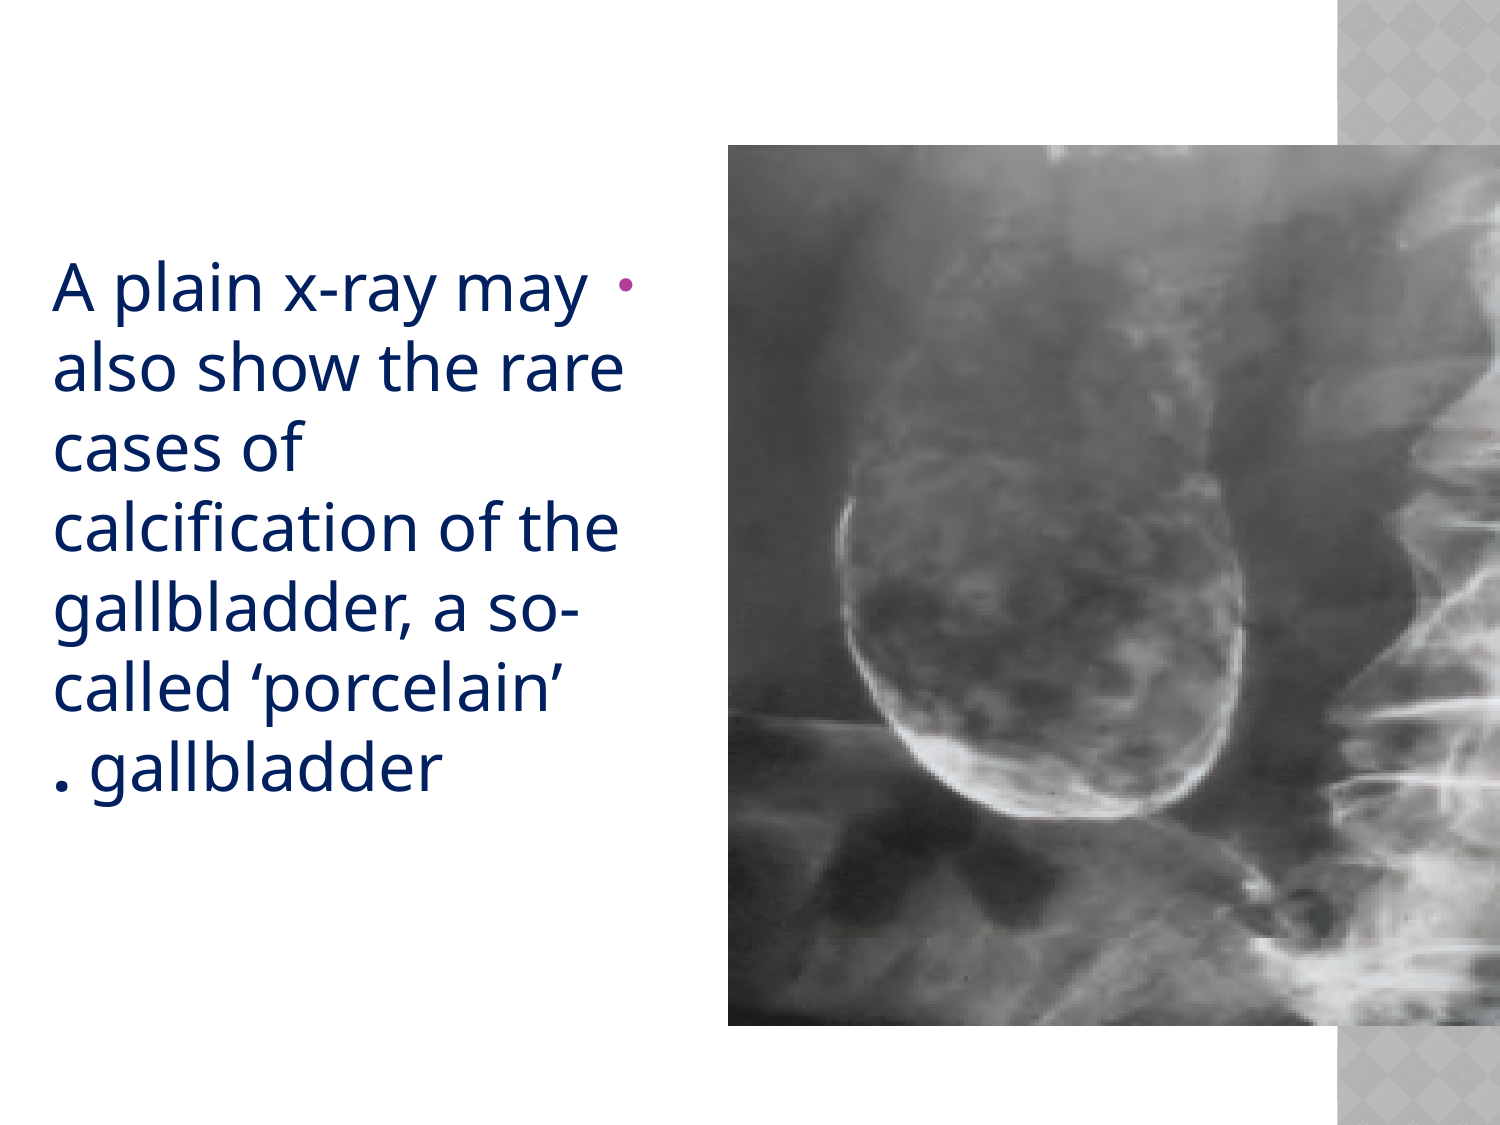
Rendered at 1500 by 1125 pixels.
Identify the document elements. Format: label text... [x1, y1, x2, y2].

picture [728, 144, 1500, 1026]
list A plain x-ray may also show the rare cases of calcification of the gallbladder, a so-called ‘porcelain’ gallbladder . [37, 237, 722, 811]
